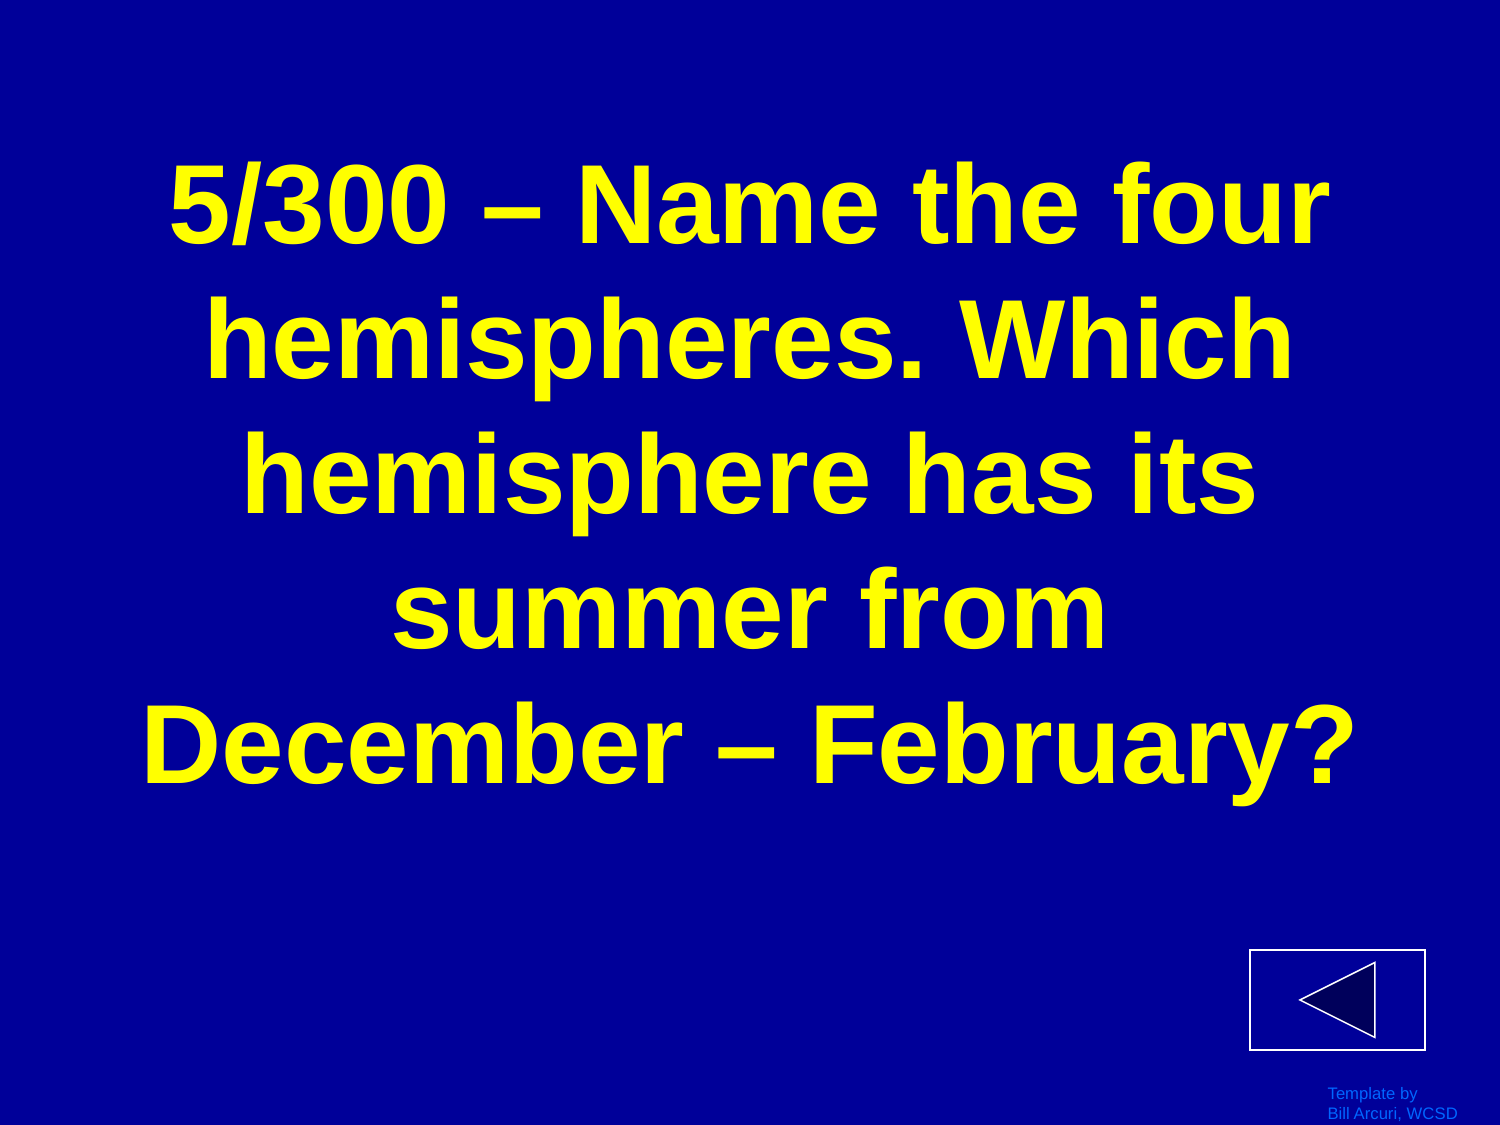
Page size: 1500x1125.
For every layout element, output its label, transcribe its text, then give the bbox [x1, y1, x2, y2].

title 5/300 – Name the four hemispheres. Which hemisphere has its summer from December – February? [112, 374, 1388, 563]
slide_number Template by Bill Arcuri, WCSD [1312, 1074, 1476, 1125]
text_box [1250, 950, 1426, 1051]
